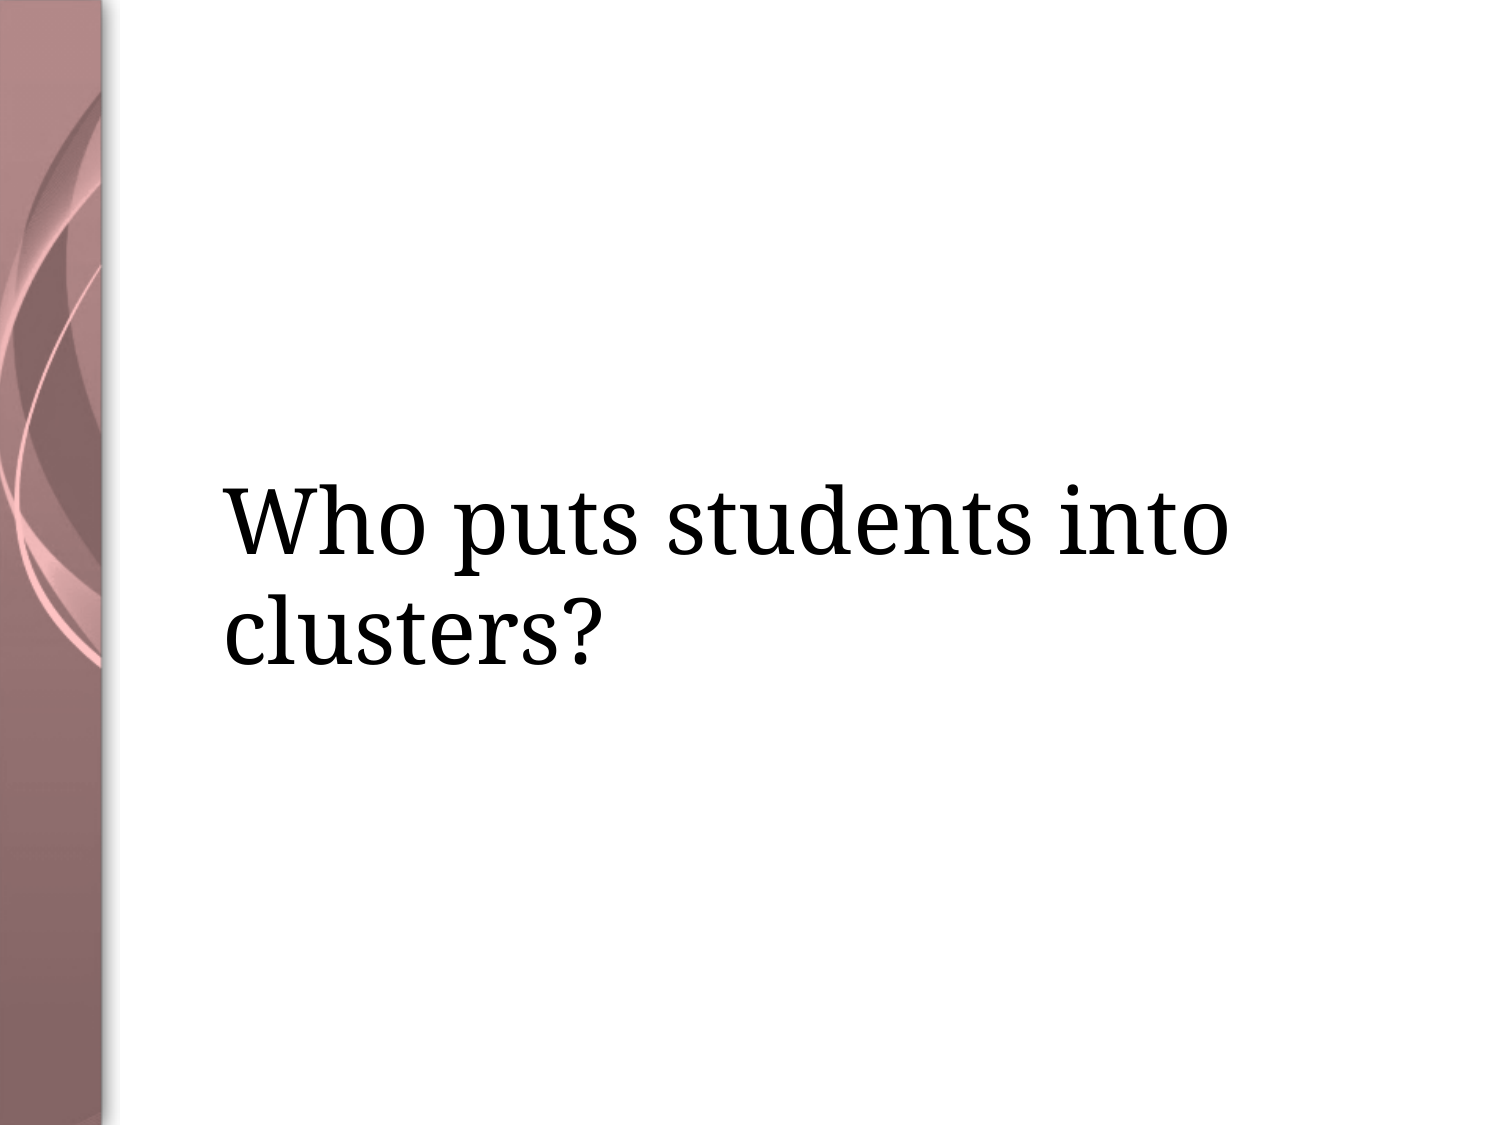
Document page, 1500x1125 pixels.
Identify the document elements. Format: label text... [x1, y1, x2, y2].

title Who puts students into clusters? [207, 501, 1440, 645]
